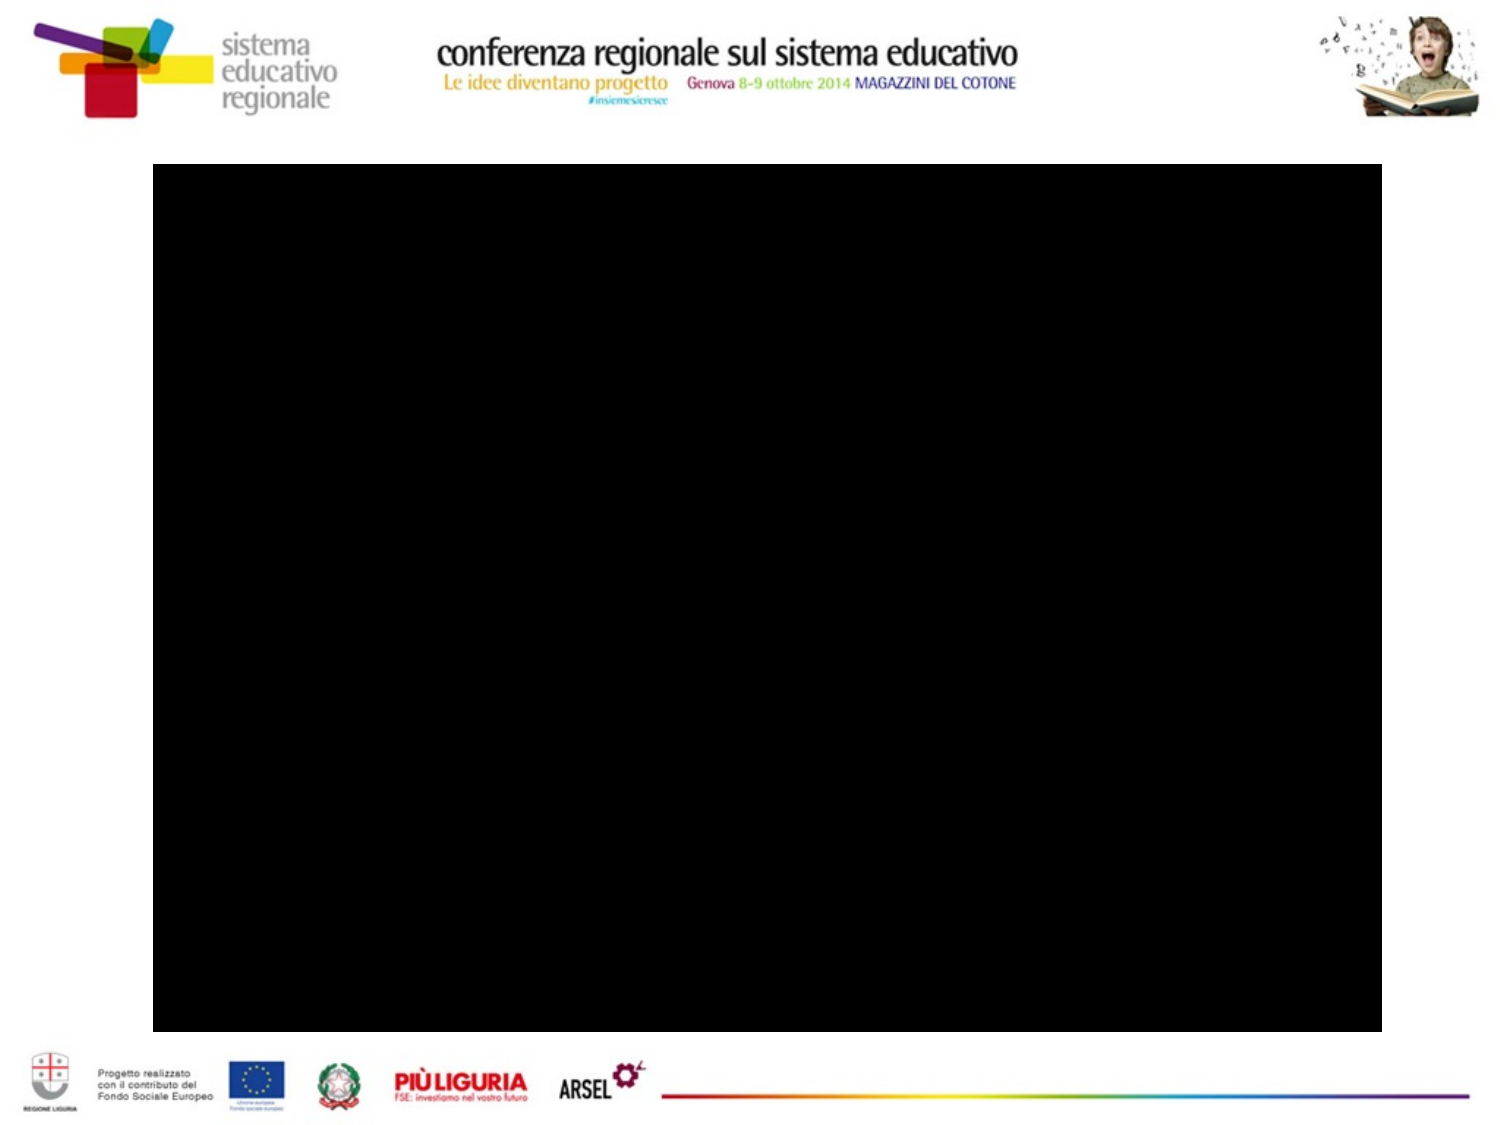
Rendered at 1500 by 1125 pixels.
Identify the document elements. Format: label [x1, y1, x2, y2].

text_box [152, 163, 1383, 1033]
picture [0, 0, 1500, 1125]
